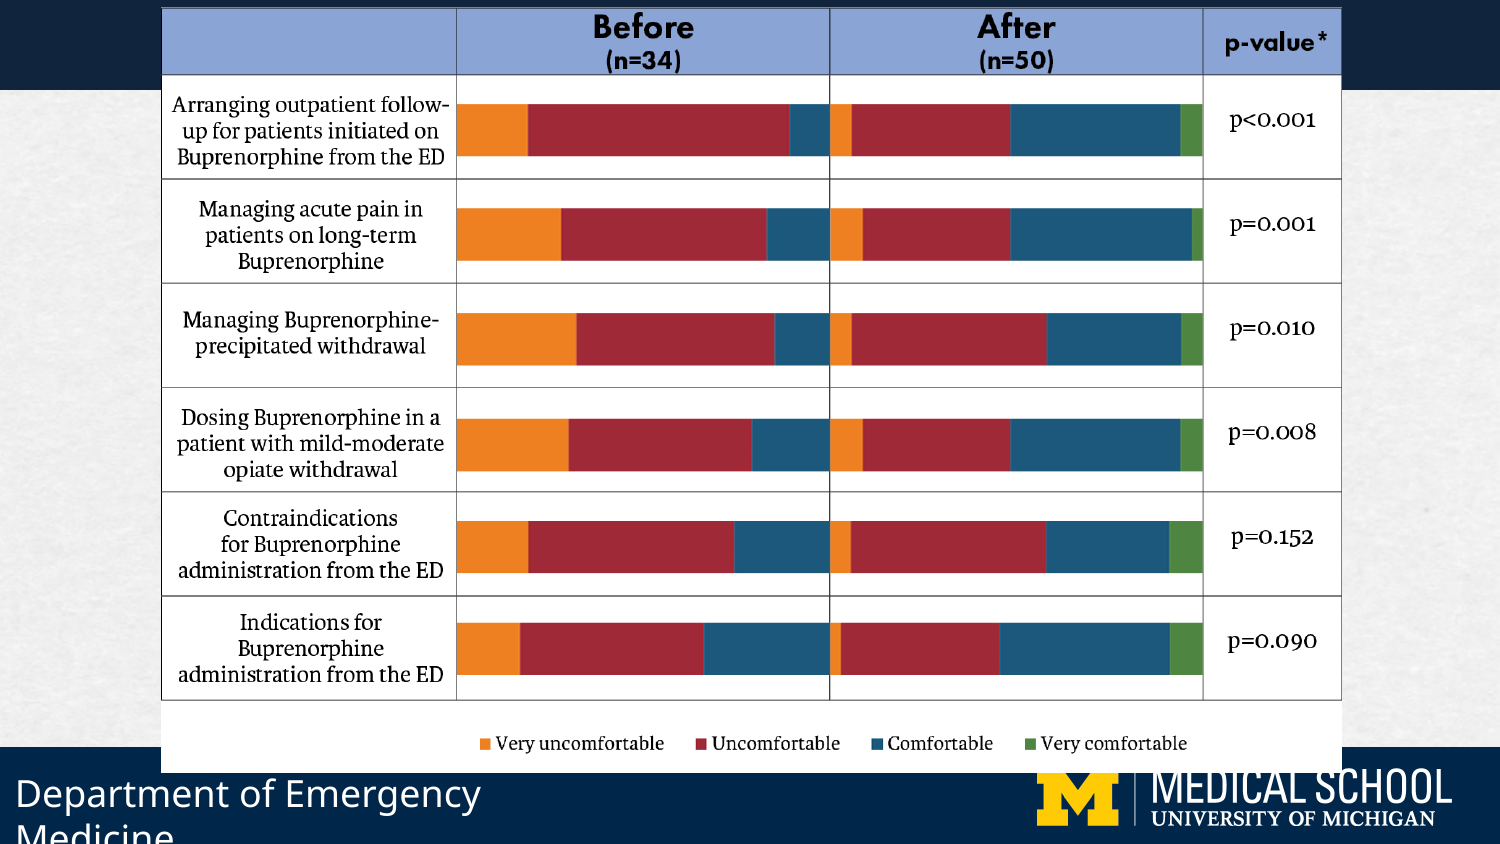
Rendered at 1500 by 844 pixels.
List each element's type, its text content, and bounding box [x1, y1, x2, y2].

picture [0, 6, 1500, 844]
text_box Department of Emergency Medicine [0, 762, 652, 844]
text_box [0, 0, 1500, 90]
